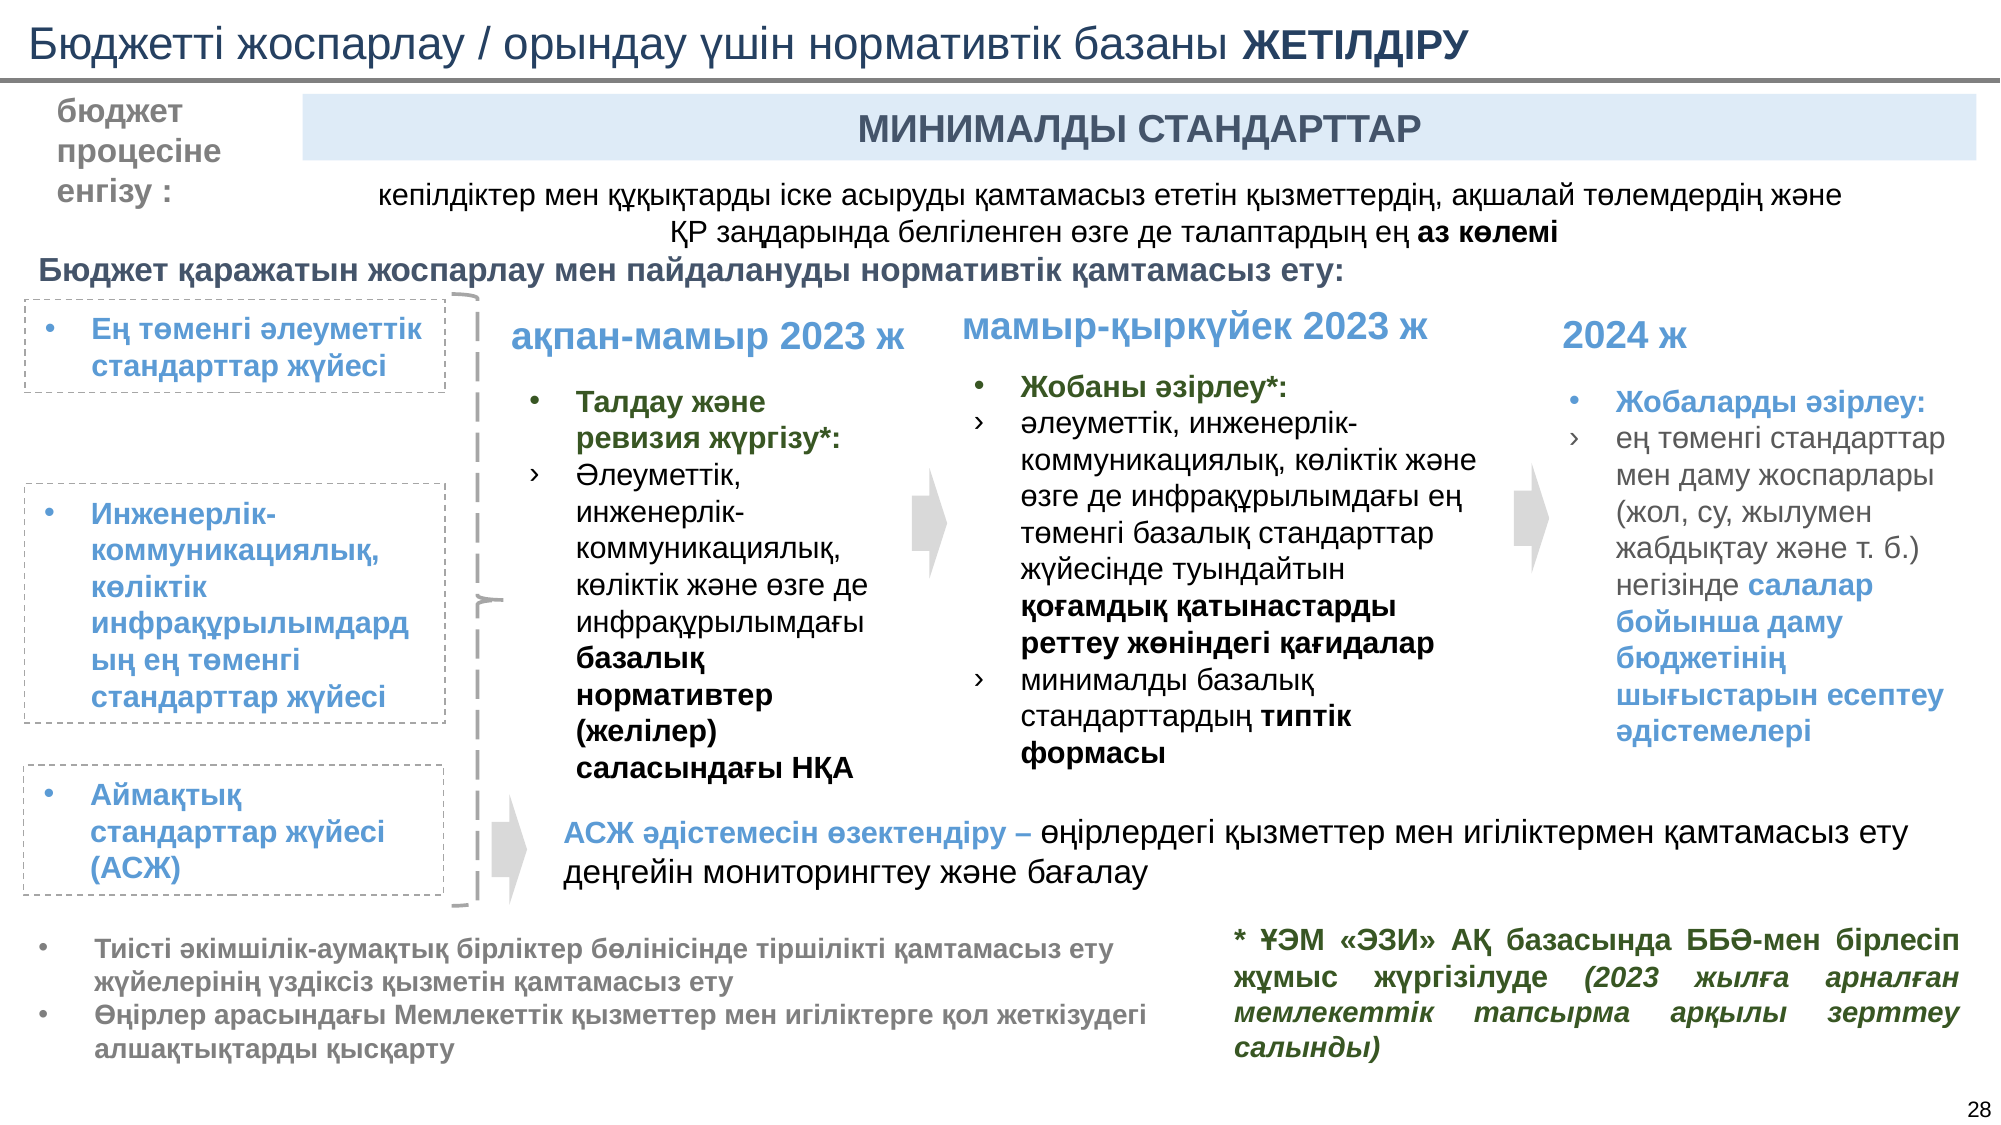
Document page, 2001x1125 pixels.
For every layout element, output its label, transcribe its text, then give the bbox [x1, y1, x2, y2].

text_box Ең төменгі әлеуметтік стандарттар жүйесі [24, 299, 445, 393]
text_box 2024 ж [1547, 302, 1882, 364]
text_box МИНИМАЛДЫ СТАНДАРТТАР [303, 93, 1977, 161]
text_box Инженерлік-коммуникациялық, көліктік инфрақұрылымдардың ең төменгі стандарттар жүйесі [24, 483, 446, 724]
text_box Бюджет қаражатын жоспарлау мен пайдалануды нормативтік қамтамасыз ету: [23, 240, 1745, 296]
text_box Бюджетті жоспарлау / орындау үшін нормативтік базаны ЖЕТІЛДІРУ [8, 3, 1887, 78]
text_box [451, 293, 504, 907]
text_box * ҰЭМ «ЭЗИ» АҚ базасында ББӘ-мен бірлесіп жұмыс жүргізілуде (2023 жылға арналған мемлекеттік тапсырма арқылы зерттеу салынды) [1219, 912, 1975, 1071]
text_box Жобаны әзірлеу*: әлеуметтік, инженерлік-коммуникациялық, көліктік және өзге де инфрақұрылымдағы ең төменгі базалық стандарттар жүйесінде туындайтын қоғамдық қатынастарды реттеу жөніндегі қағидалар минималды базалық стандарттардың типтік формасы [954, 356, 1504, 780]
text_box [491, 795, 528, 905]
text_box кепілдіктер мен құқықтарды іске асыруды қамтамасыз ететін қызметтердің, ақшалай төлемдердің және ҚР заңдарында белгіленген өзге де талаптардың ең аз көлемі [284, 167, 1944, 256]
text_box Аймақтық стандарттар жүйесі (АСЖ) [23, 765, 444, 895]
text_box бюджет процесіне енгізу : [41, 83, 303, 217]
text_box мамыр-қыркүйек 2023 ж [947, 293, 1468, 355]
text_box Талдау және ревизия жүргізу*: Әлеуметтік, инженерлік-коммуникациялық, көліктік және өзге де инфрақұрылымдағы базалық нормативтер (желілер) саласындағы НҚА [509, 371, 905, 795]
text_box ақпан-мамыр 2023 ж [496, 303, 955, 365]
text_box АСЖ әдістемесін өзектендіру – өңірлердегі қызметтер мен игіліктермен қамтамасыз ету деңгейін мониторингтеу және бағалау [543, 800, 1977, 901]
text_box Тиісті әкімшілік-аумақтық бірліктер бөлінісінде тіршілікті қамтамасыз ету жүйелерінің үздіксіз қызметін қамтамасыз ету Өңірлер арасындағы Мемлекеттік қызметтер мен игіліктерге қол жеткізудегі алшақтықтарды қысқарту [23, 922, 1220, 1072]
text_box [911, 468, 948, 579]
text_box Жобаларды әзірлеу: ең төменгі стандарттар мен даму жоспарлары (жол, су, жылумен жабдықтау және т. б.) негізінде салалар бойынша даму бюджетінің шығыстарын есептеу әдістемелері [1549, 371, 1977, 758]
text_box [1513, 462, 1549, 574]
